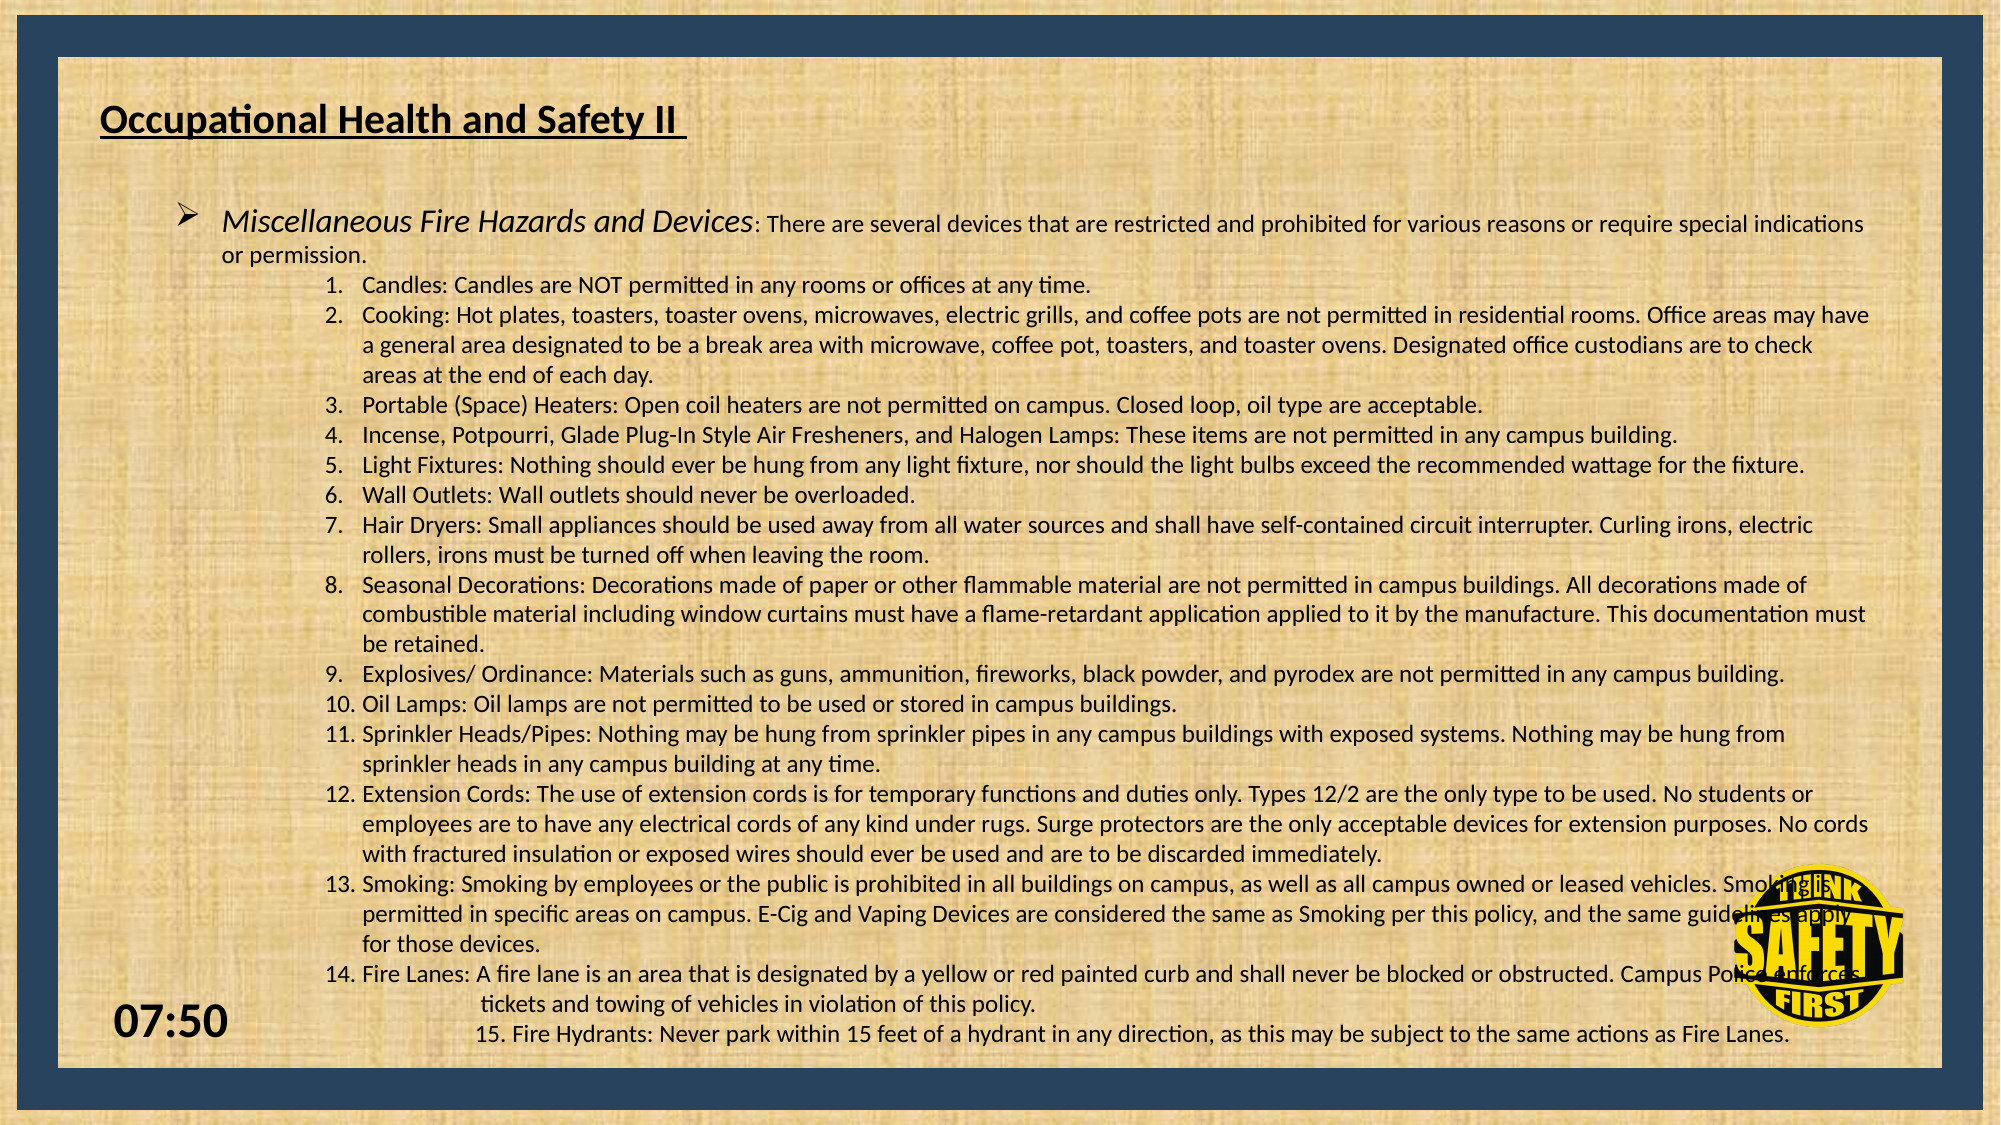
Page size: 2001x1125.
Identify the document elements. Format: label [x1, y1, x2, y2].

picture [0, 0, 2001, 1125]
text_box [37, 35, 1963, 1090]
